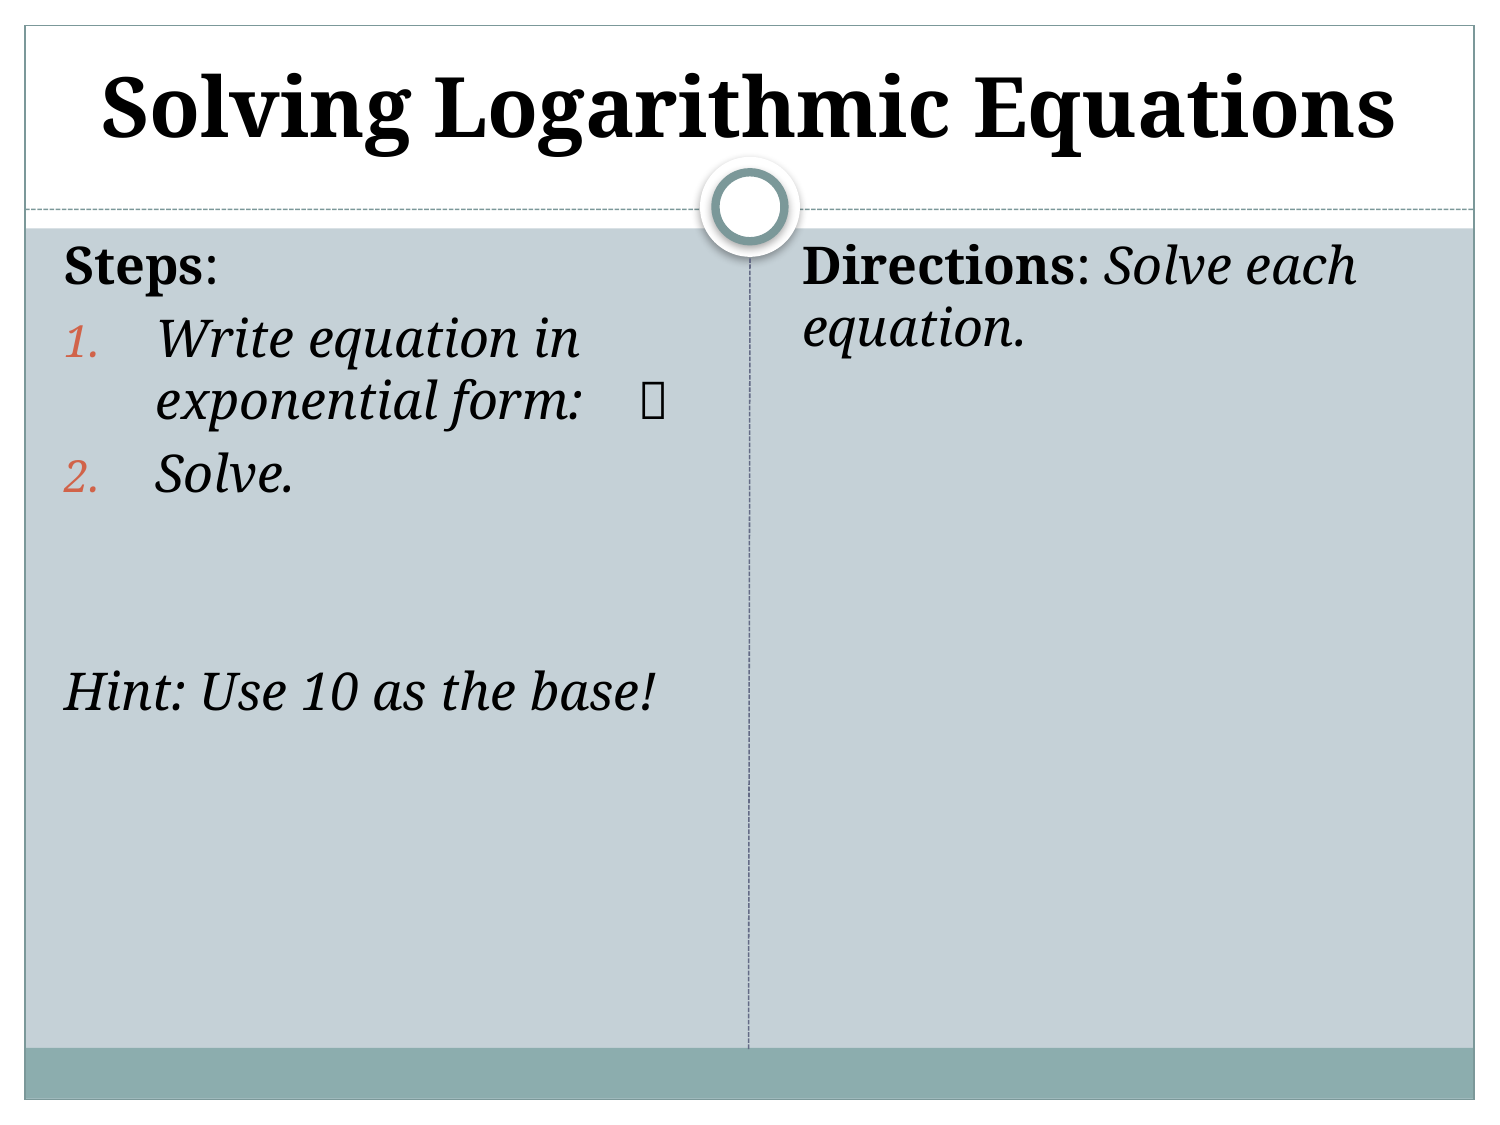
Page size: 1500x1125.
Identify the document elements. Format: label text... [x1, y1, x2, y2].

title Solving Logarithmic Equations [49, 37, 1450, 162]
